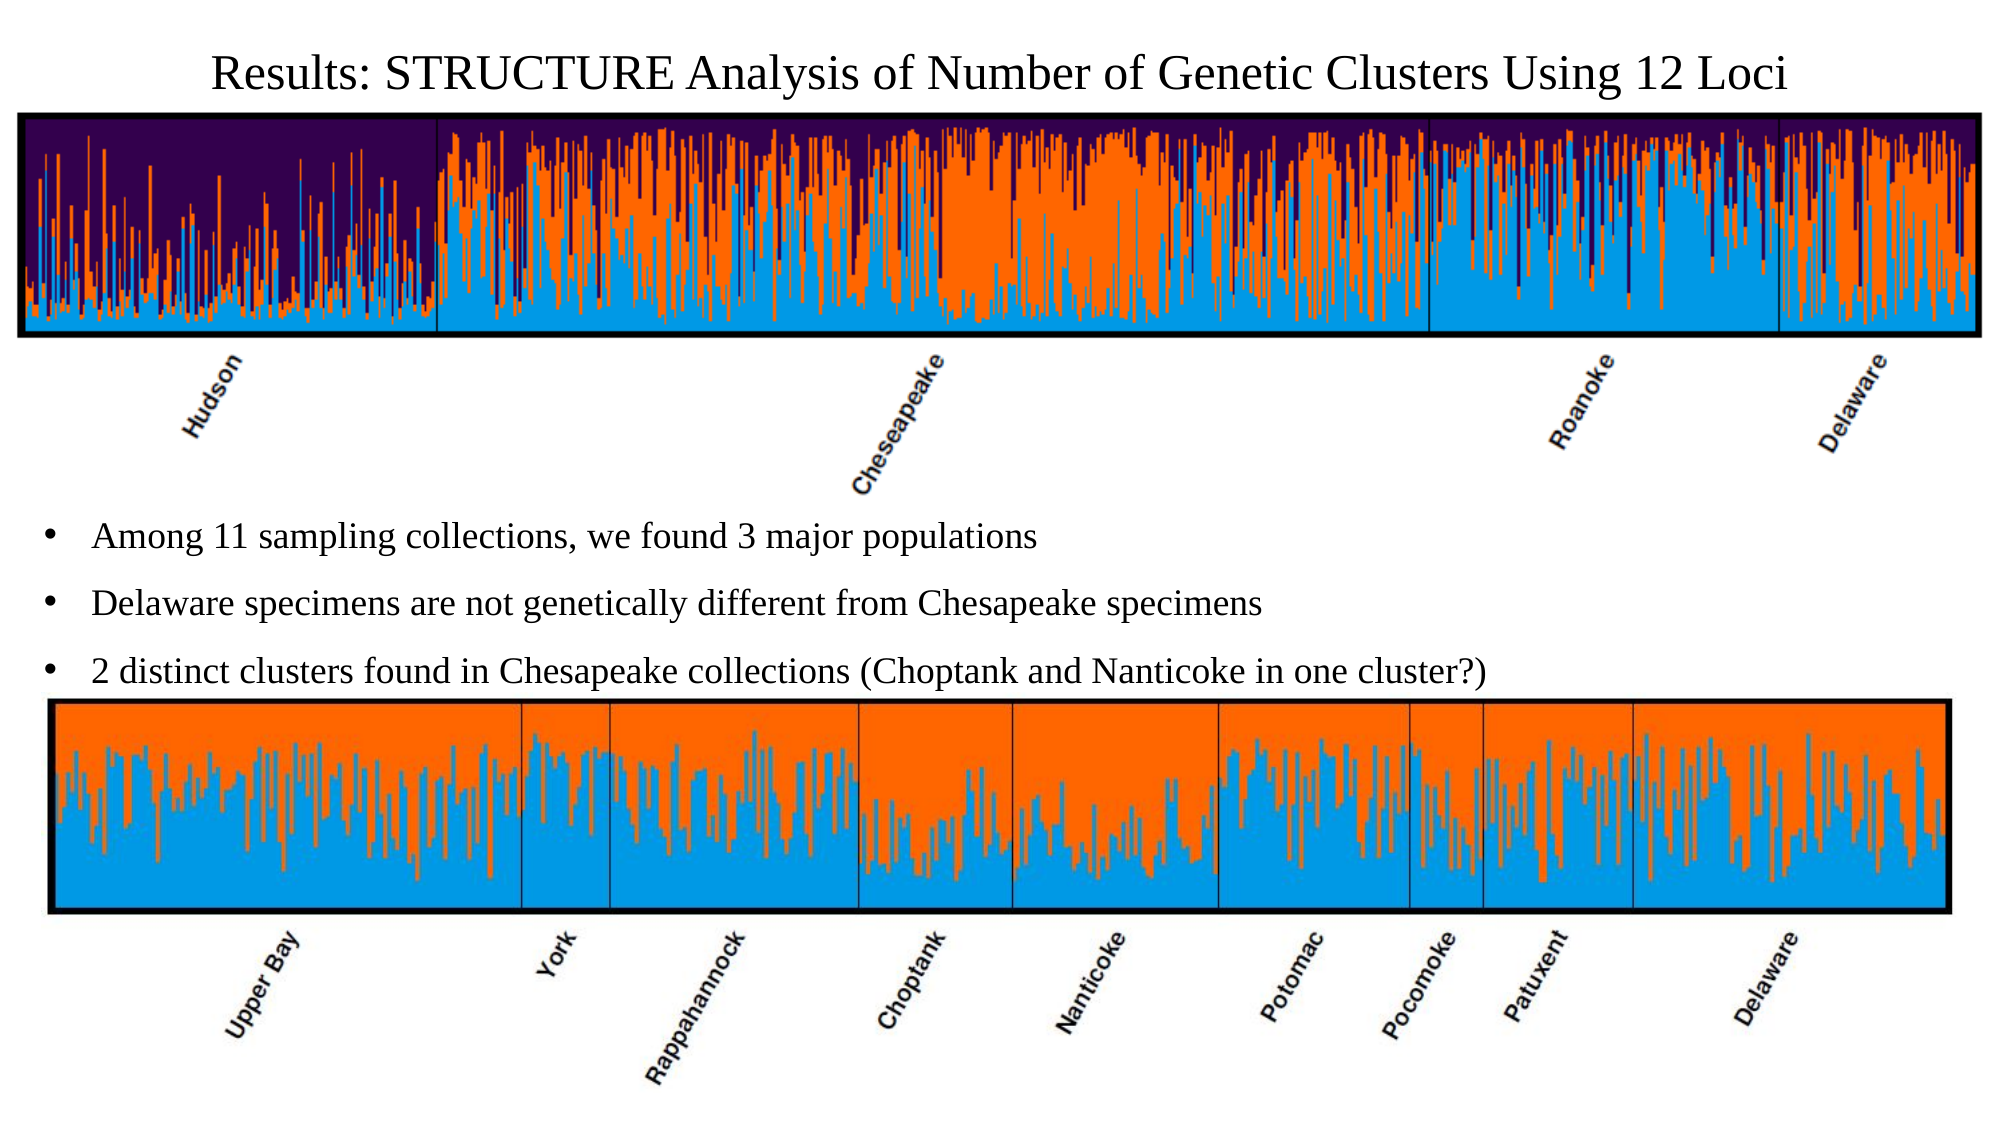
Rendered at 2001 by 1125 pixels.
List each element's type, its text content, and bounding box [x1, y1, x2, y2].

text_box Results: STRUCTURE Analysis of Number of Genetic Clusters Using 12 Loci [188, 5, 1812, 103]
text_box Among 11 sampling collections, we found 3 major populations Delaware specimens are not genetically different from Chesapeake specimens 2 distinct clusters found in Chesapeake collections (Choptank and Nanticoke in one cluster?) [29, 506, 1971, 699]
picture [11, 103, 1995, 506]
picture [41, 692, 1959, 1093]
